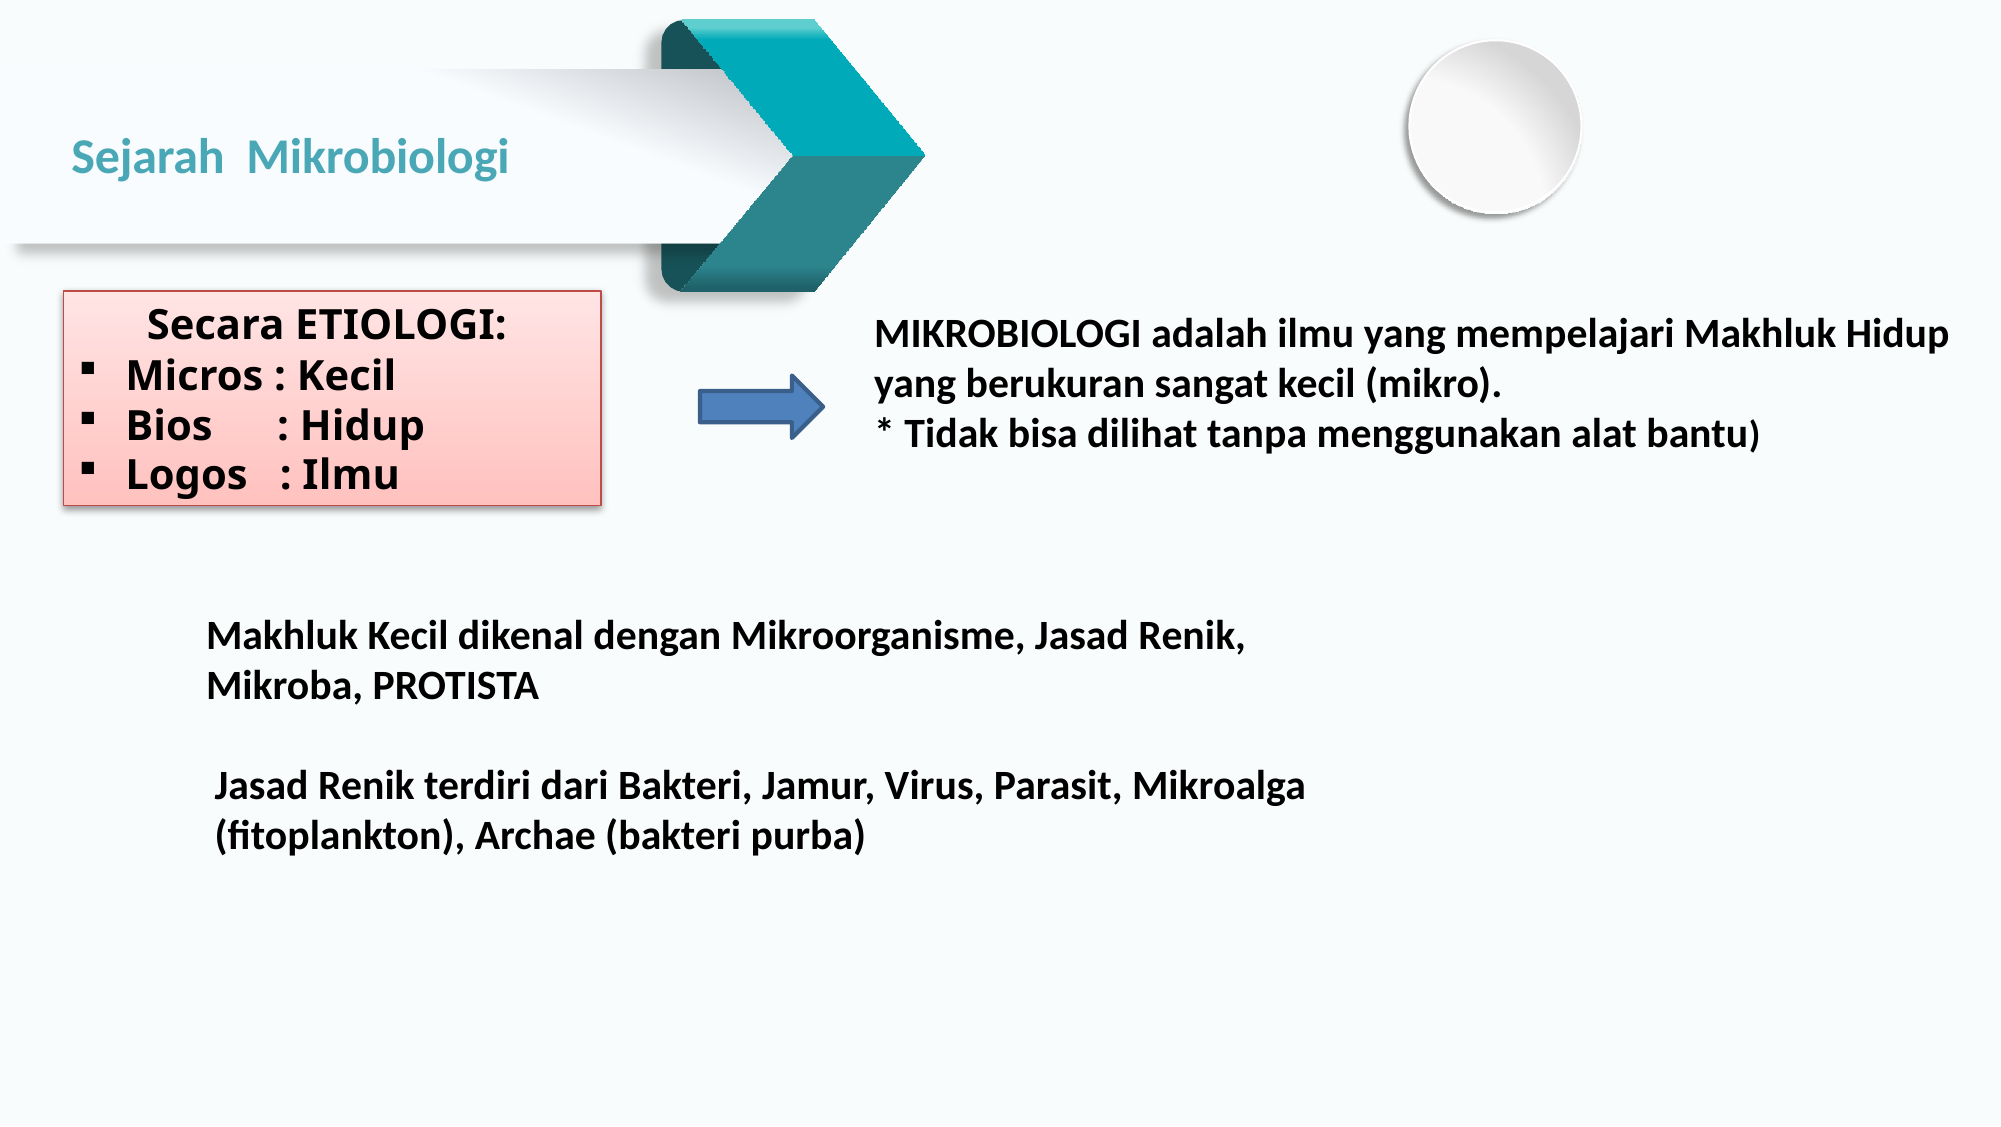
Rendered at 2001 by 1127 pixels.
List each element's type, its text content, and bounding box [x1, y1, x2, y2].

text_box MIKROBIOLOGI adalah ilmu yang mempelajari Makhluk Hidup yang berukuran sangat kecil (mikro). * Tidak bisa dilihat tanpa menggunakan alat bantu) [859, 297, 2000, 463]
text_box [697, 373, 826, 440]
text_box Secara ETIOLOGI: Micros : Kecil Bios : Hidup Logos : Ilmu [63, 328, 602, 506]
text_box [0, 12, 925, 320]
text_box Makhluk Kecil dikenal dengan Mikroorganisme, Jasad Renik, Mikroba, PROTISTA [191, 600, 1332, 716]
text_box Jasad Renik terdiri dari Bakteri, Jamur, Virus, Parasit, Mikroalga (fitoplankton), Archae (bakteri purba) [199, 750, 1341, 866]
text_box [1374, 7, 1607, 290]
